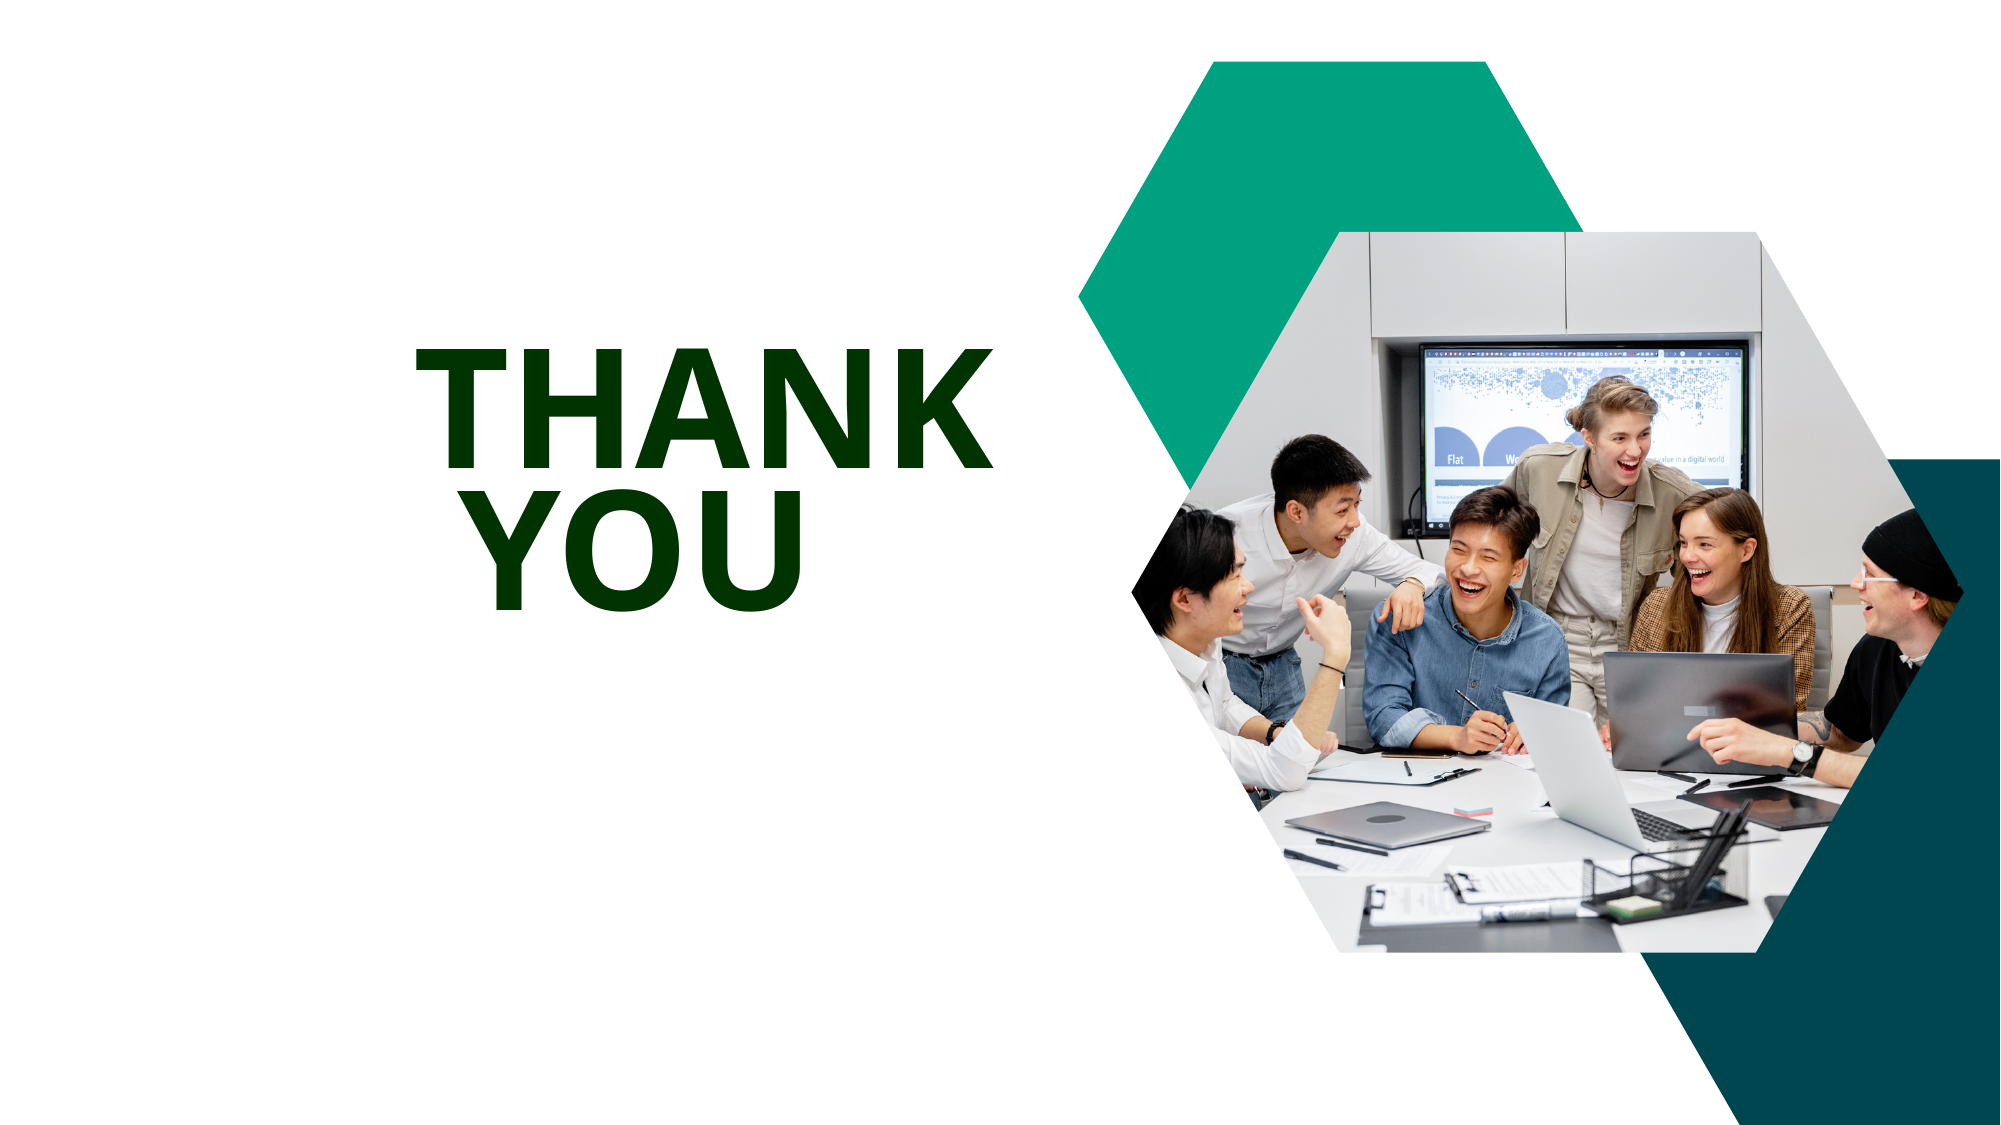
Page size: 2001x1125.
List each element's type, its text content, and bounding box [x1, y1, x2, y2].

text_box THANK YOU [414, 218, 1131, 644]
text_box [1547, 459, 2000, 1125]
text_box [1131, 231, 1964, 953]
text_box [1078, 61, 1621, 532]
